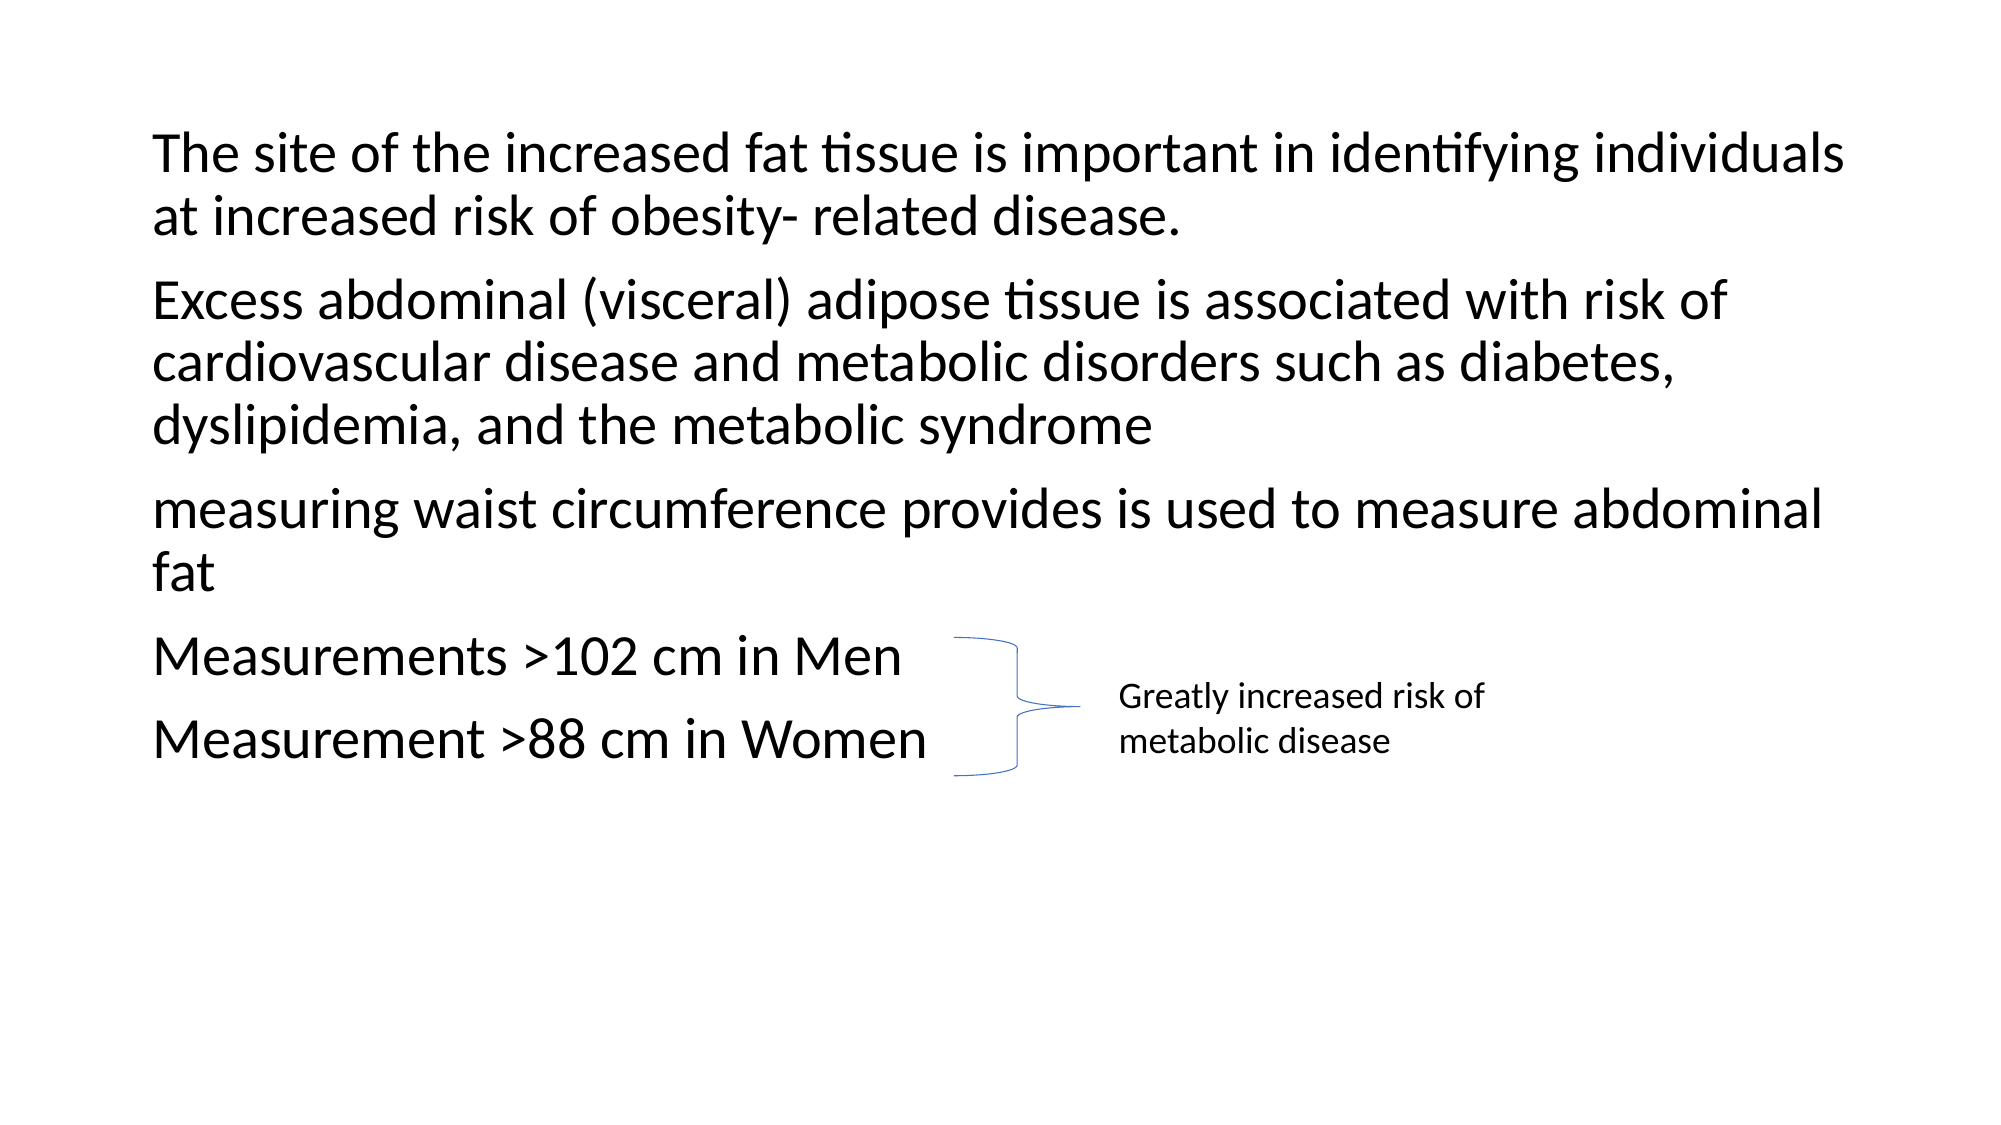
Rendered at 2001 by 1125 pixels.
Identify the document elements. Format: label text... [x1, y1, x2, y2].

text_box Greatly increased risk of metabolic disease [1103, 663, 1514, 903]
text_box [953, 636, 1081, 777]
list The site of the increased fat tissue is important in identifying individuals at increased risk of obesity- related disease. Excess abdominal (visceral) adipose tissue is associated with risk of cardiovascular disease and metabolic disorders such as diabetes, dyslipidemia, and the metabolic syndrome measuring waist circumference provides is used to measure abdominal fat Measurements >102 cm in Men Measurement >88 cm in Women [137, 114, 1863, 1014]
